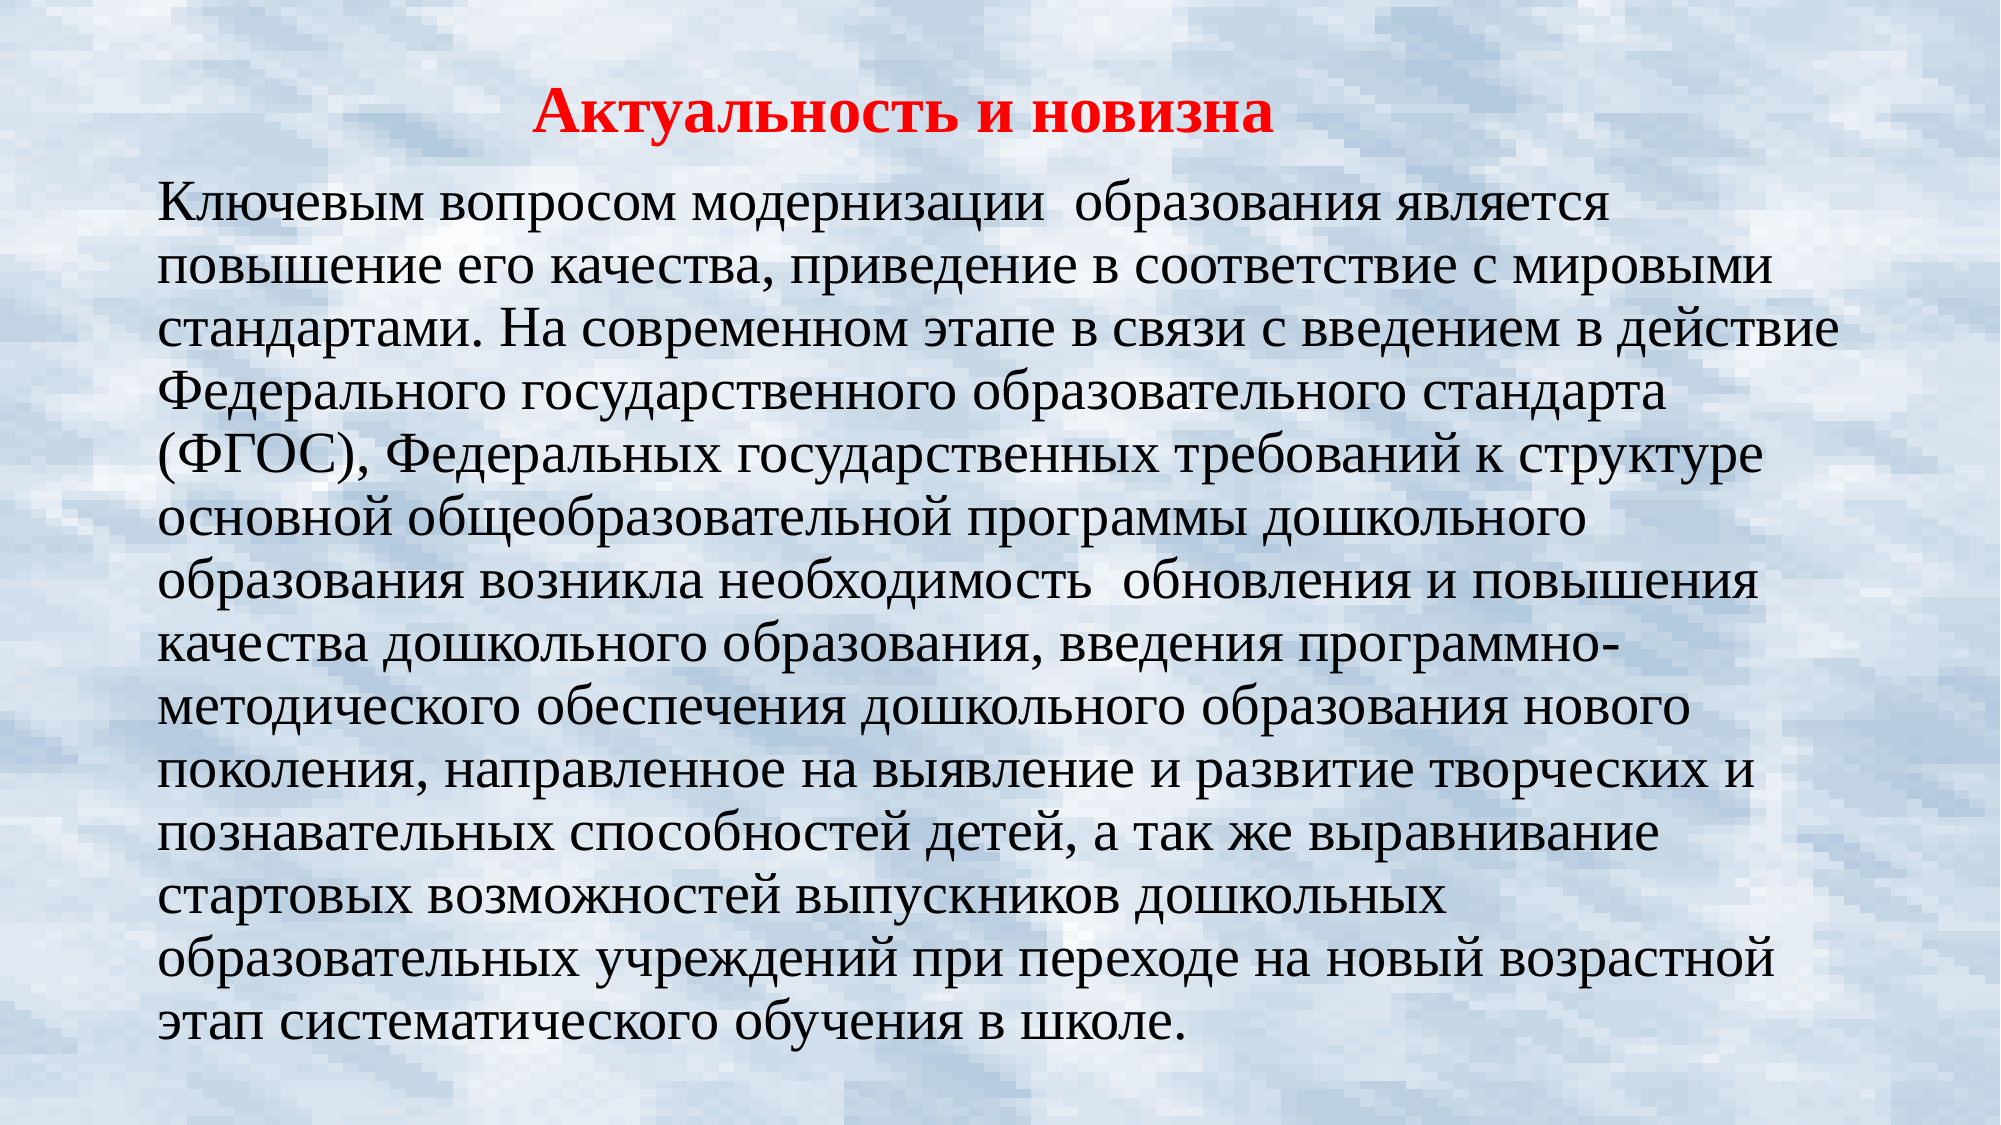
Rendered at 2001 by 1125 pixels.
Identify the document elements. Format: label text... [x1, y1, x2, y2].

list Ключевым вопросом модернизации образования является повышение его качества, приведение в соответствие с мировыми стандартами. На современном этапе в связи с введением в действие Федерального государственного образовательного стандарта (ФГОС), Федеральных государственных требований к структуре основной общеобразовательной программы дошкольного образования возникла необходимость обновления и повышения качества дошкольного образования, введения программно-методического обеспечения дошкольного образования нового поколения, направленное на выявление и развитие творческих и познавательных способностей детей, а так же выравнивание стартовых возможностей выпускников дошкольных образовательных учреждений при переходе на новый возрастной этап систематического обучения в школе. [142, 163, 1868, 1115]
text_box Актуальность и новизна [365, 58, 1443, 154]
